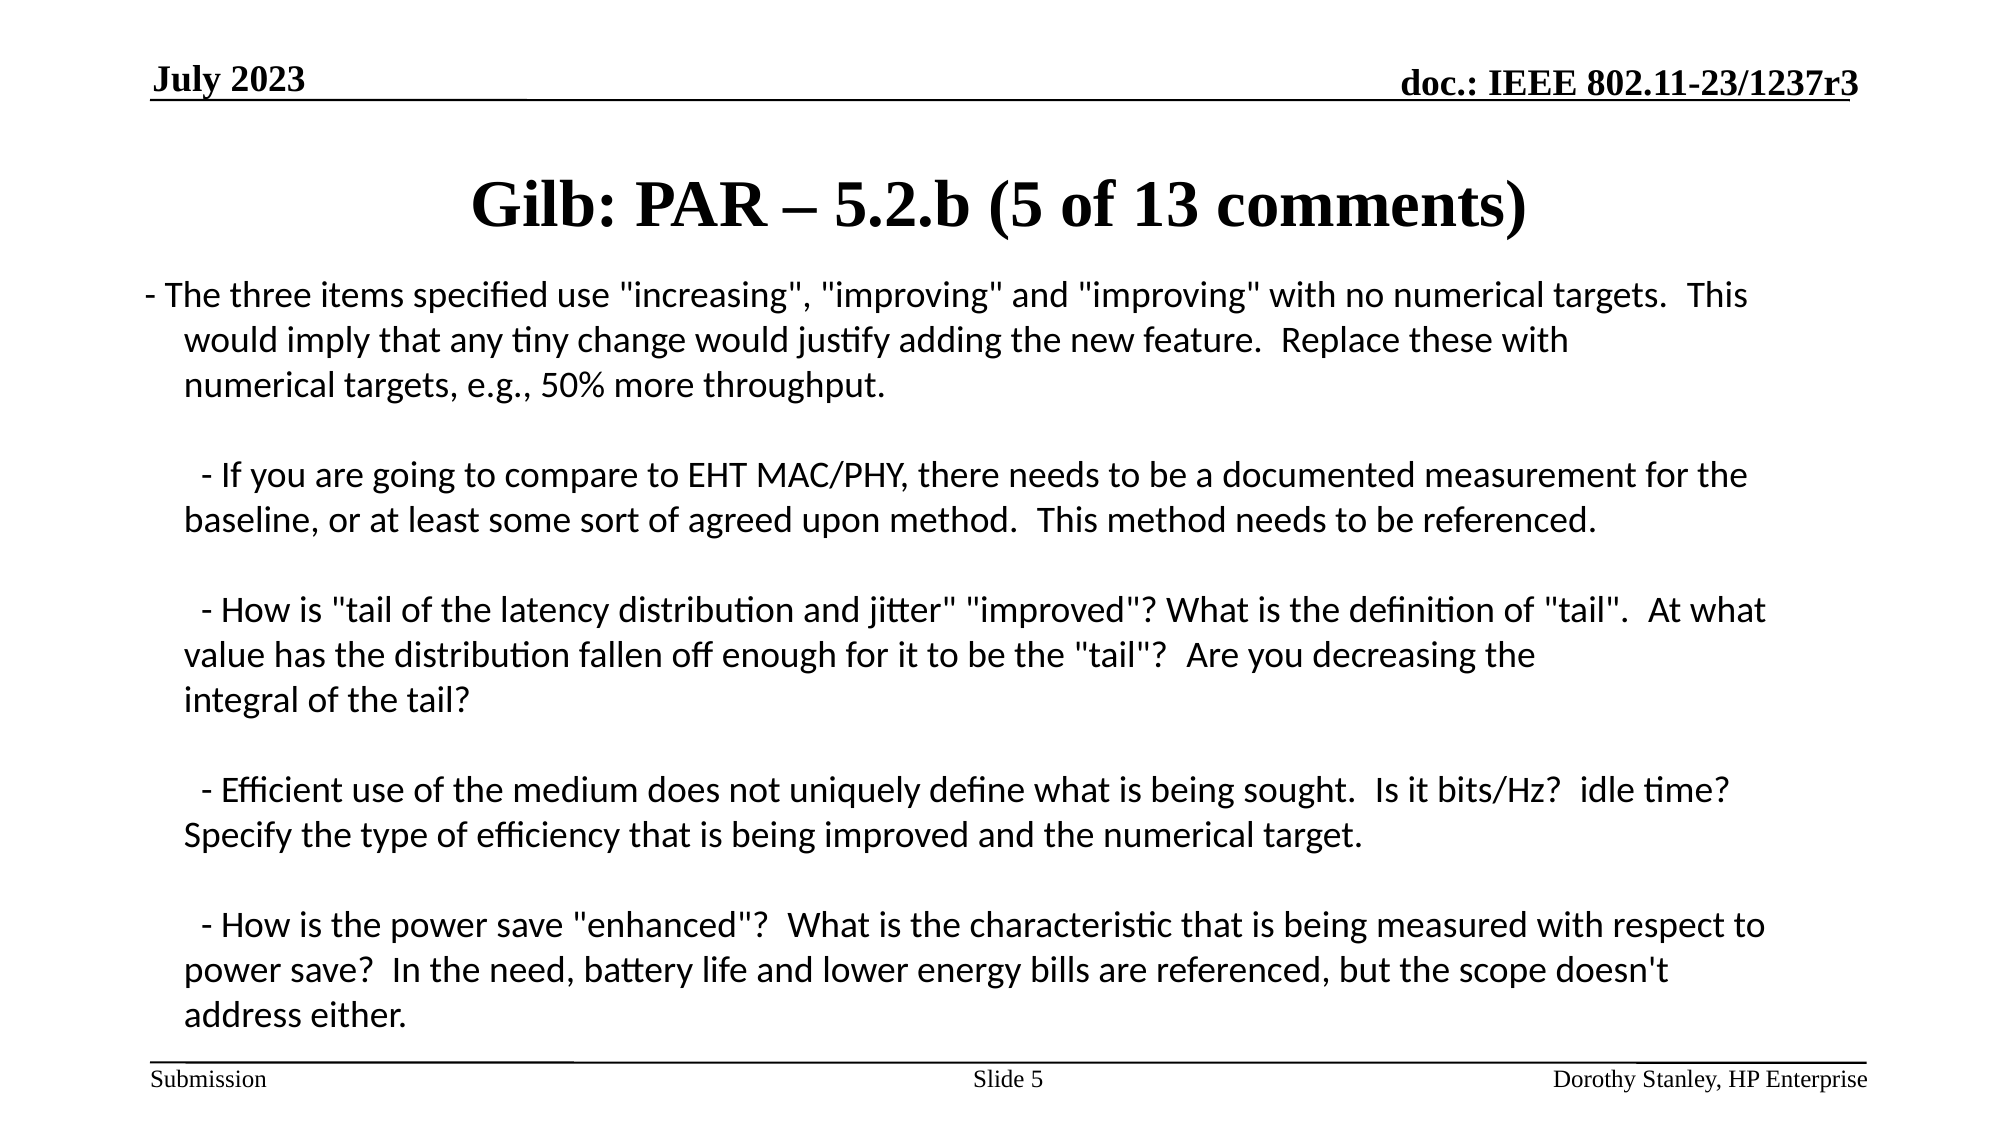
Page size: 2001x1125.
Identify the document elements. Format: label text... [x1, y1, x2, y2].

list - The three items specified use "increasing", "improving" and "improving" with no numerical targets. This would imply that any tiny change would justify adding the new feature. Replace these with numerical targets, e.g., 50% more throughput. - If you are going to compare to EHT MAC/PHY, there needs to be a documented measurement for the baseline, or at least some sort of agreed upon method. This method needs to be referenced. - How is "tail of the latency distribution and jitter" "improved"? What is the definition of "tail". At what value has the distribution fallen off enough for it to be the "tail"? Are you decreasing the integral of the tail? - Efficient use of the medium does not uniquely define what is being sought. Is it bits/Hz? idle time? Specify the type of efficiency that is being improved and the numerical target. - How is the power save "enhanced"? What is the characteristic that is being measured with respect to power save? In the need, battery life and lower energy bills are referenced, but the scope doesn't address either. [112, 262, 1813, 938]
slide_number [152, 54, 563, 100]
title Gilb: PAR – 5.2.b (5 of 13 comments) [149, 112, 1850, 288]
footer Dorothy Stanley, HP Enterprise [1171, 1061, 1869, 1093]
slide_number Slide 5 [950, 1061, 1067, 1123]
